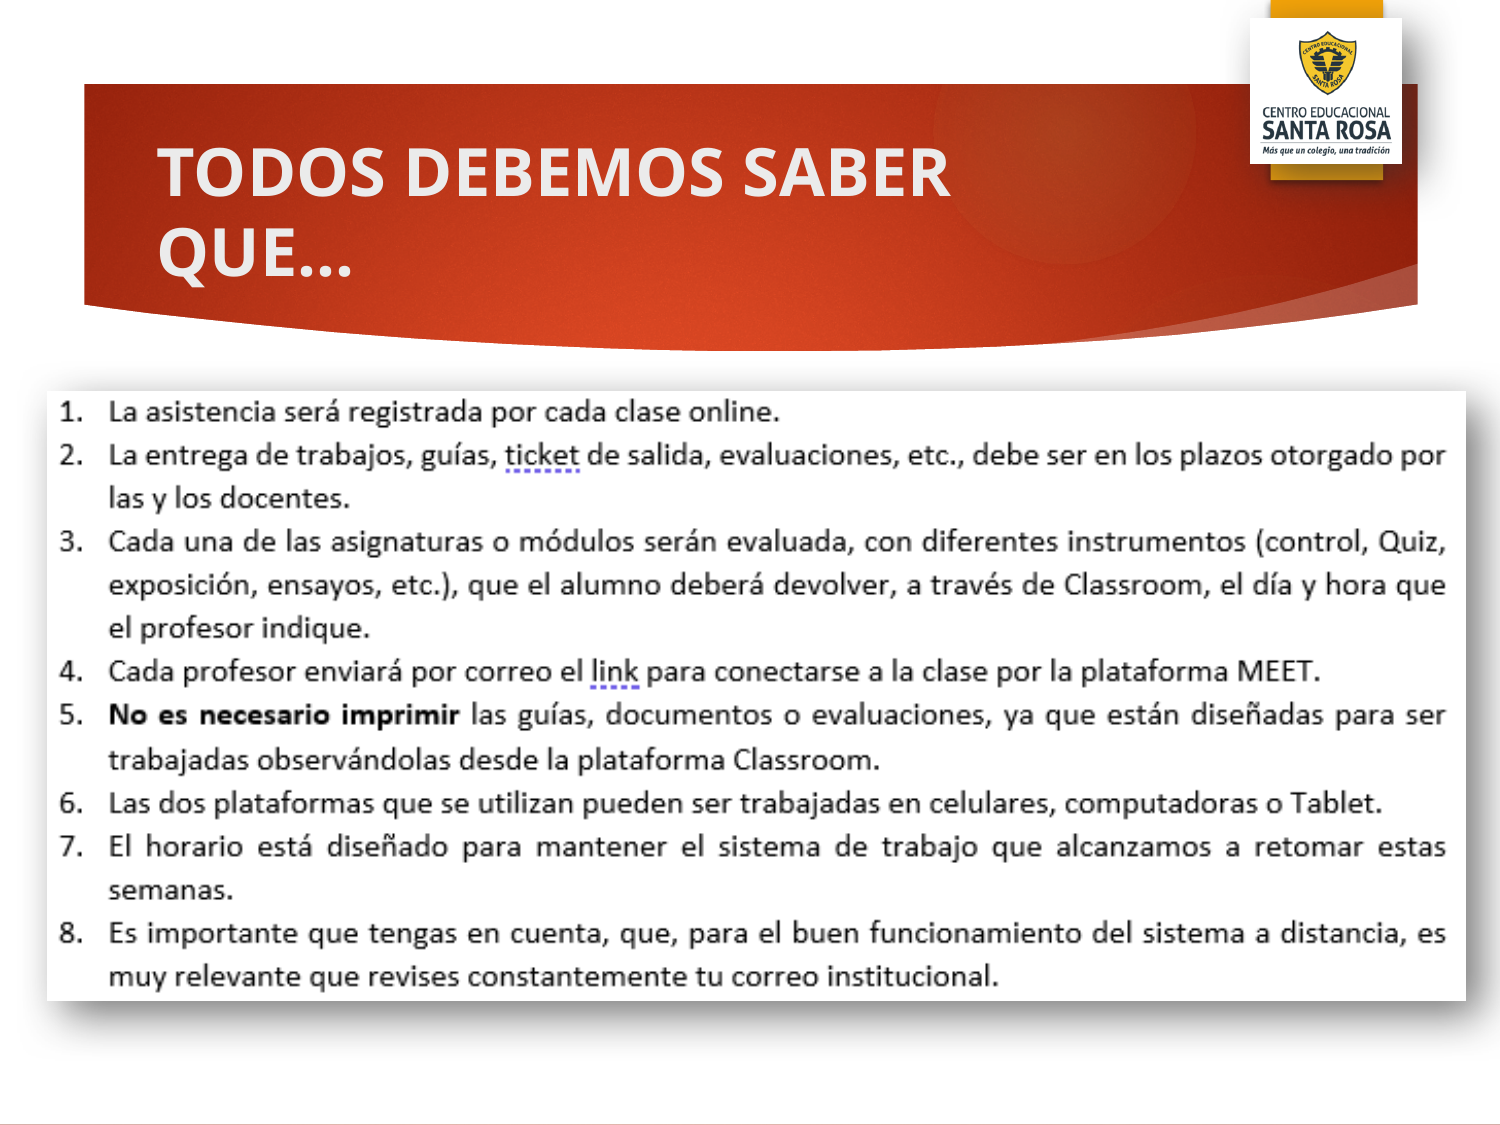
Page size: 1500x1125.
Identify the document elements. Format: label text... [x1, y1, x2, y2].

title TODOS DEBEMOS SABER QUE… [141, 151, 1183, 269]
picture [1249, 17, 1402, 164]
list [47, 391, 1467, 1002]
